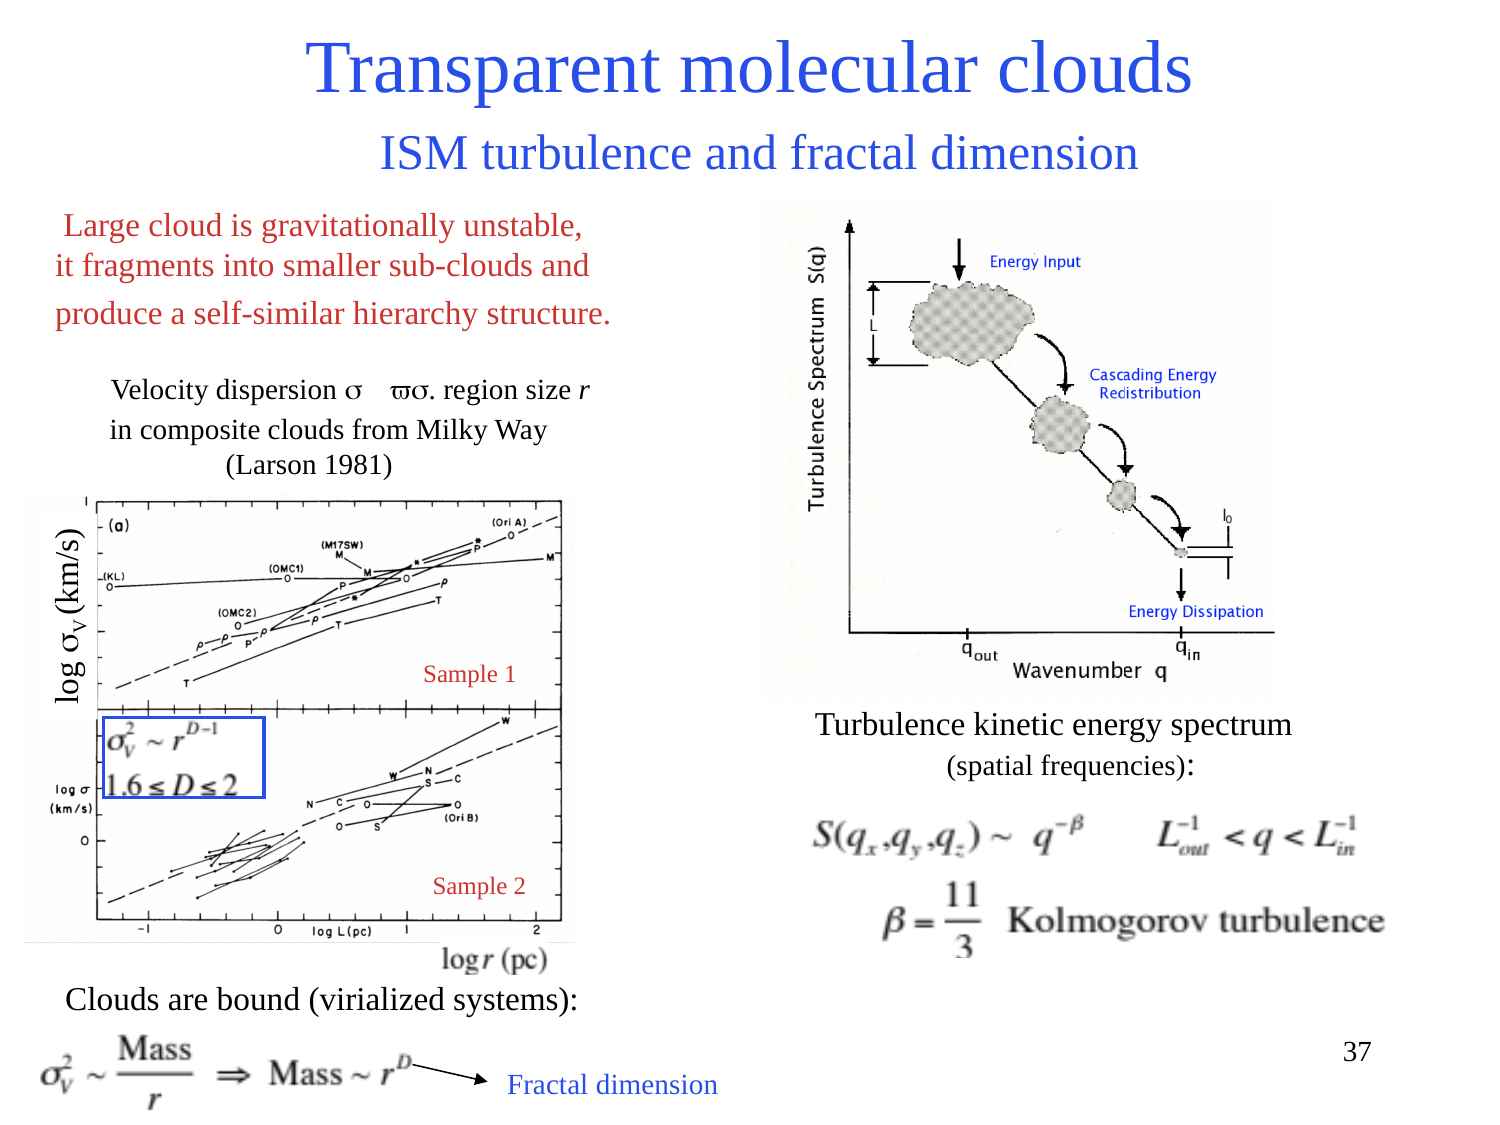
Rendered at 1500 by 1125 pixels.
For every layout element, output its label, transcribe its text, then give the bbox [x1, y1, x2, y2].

text_box Velocity dispersion vs. region size r in composite clouds from Milky Way (Larson 1981) [87, 359, 638, 488]
picture [24, 492, 576, 943]
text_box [807, 812, 1388, 959]
text_box Clouds are bound (virialized systems): [50, 969, 595, 1024]
text_box Turbulence kinetic energy spectrum (spatial frequencies): [799, 694, 1309, 790]
text_box ISM turbulence and fractal dimension [364, 112, 1155, 188]
slide_number 37 [1074, 1024, 1388, 1101]
text_box Large cloud is gravitationally unstable, it fragments into smaller sub-clouds and produce a self-similar hierarchy structure. [40, 195, 638, 341]
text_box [37, 1031, 413, 1113]
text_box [439, 942, 548, 976]
text_box [416, 1065, 488, 1085]
picture [762, 197, 1276, 701]
text_box Fractal dimension [492, 1058, 734, 1108]
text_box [104, 719, 263, 797]
title Transparent molecular clouds [112, 12, 1388, 113]
